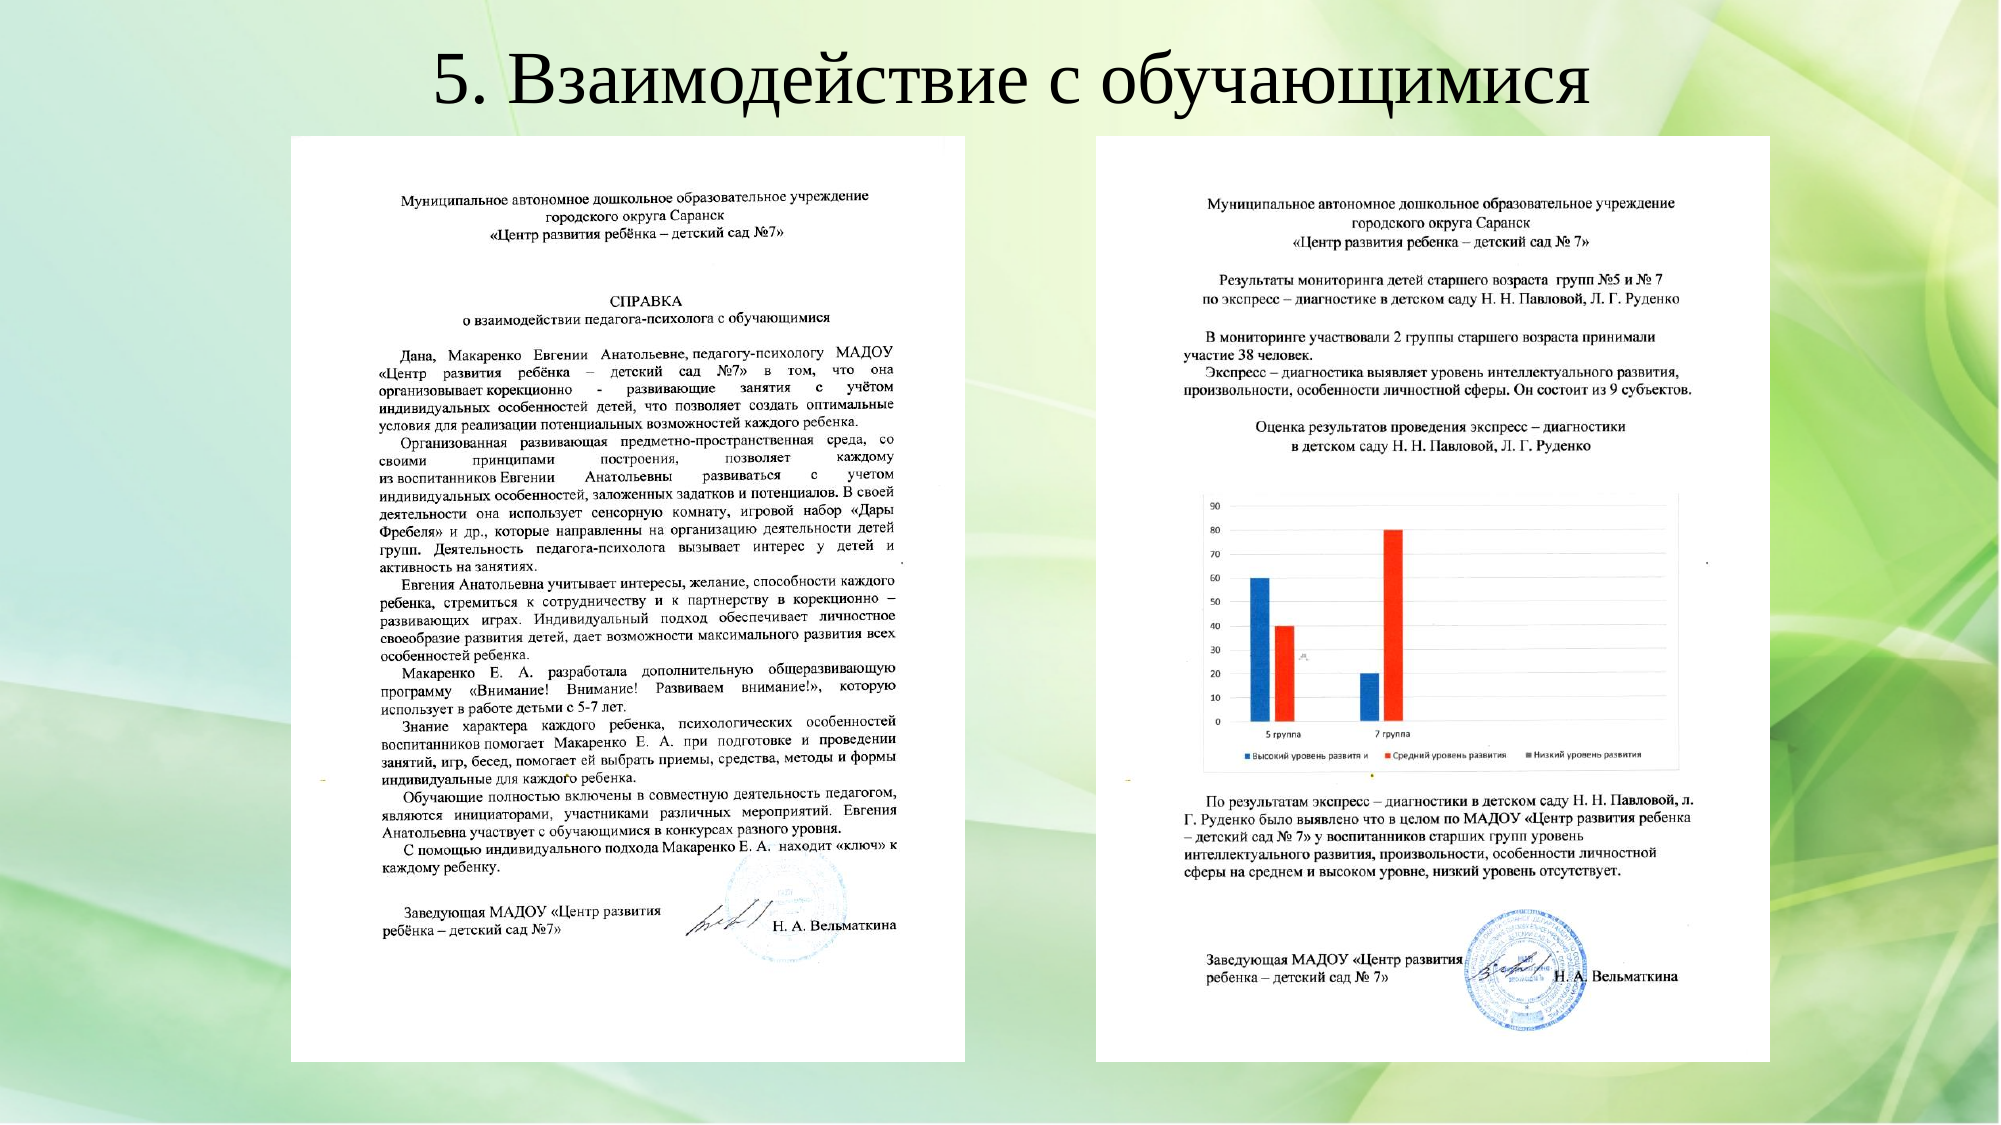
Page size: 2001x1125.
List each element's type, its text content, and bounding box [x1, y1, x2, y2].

title 5. Взаимодействие с обучающимися [159, 21, 1885, 137]
picture [291, 136, 965, 1062]
picture [1096, 136, 1770, 1062]
